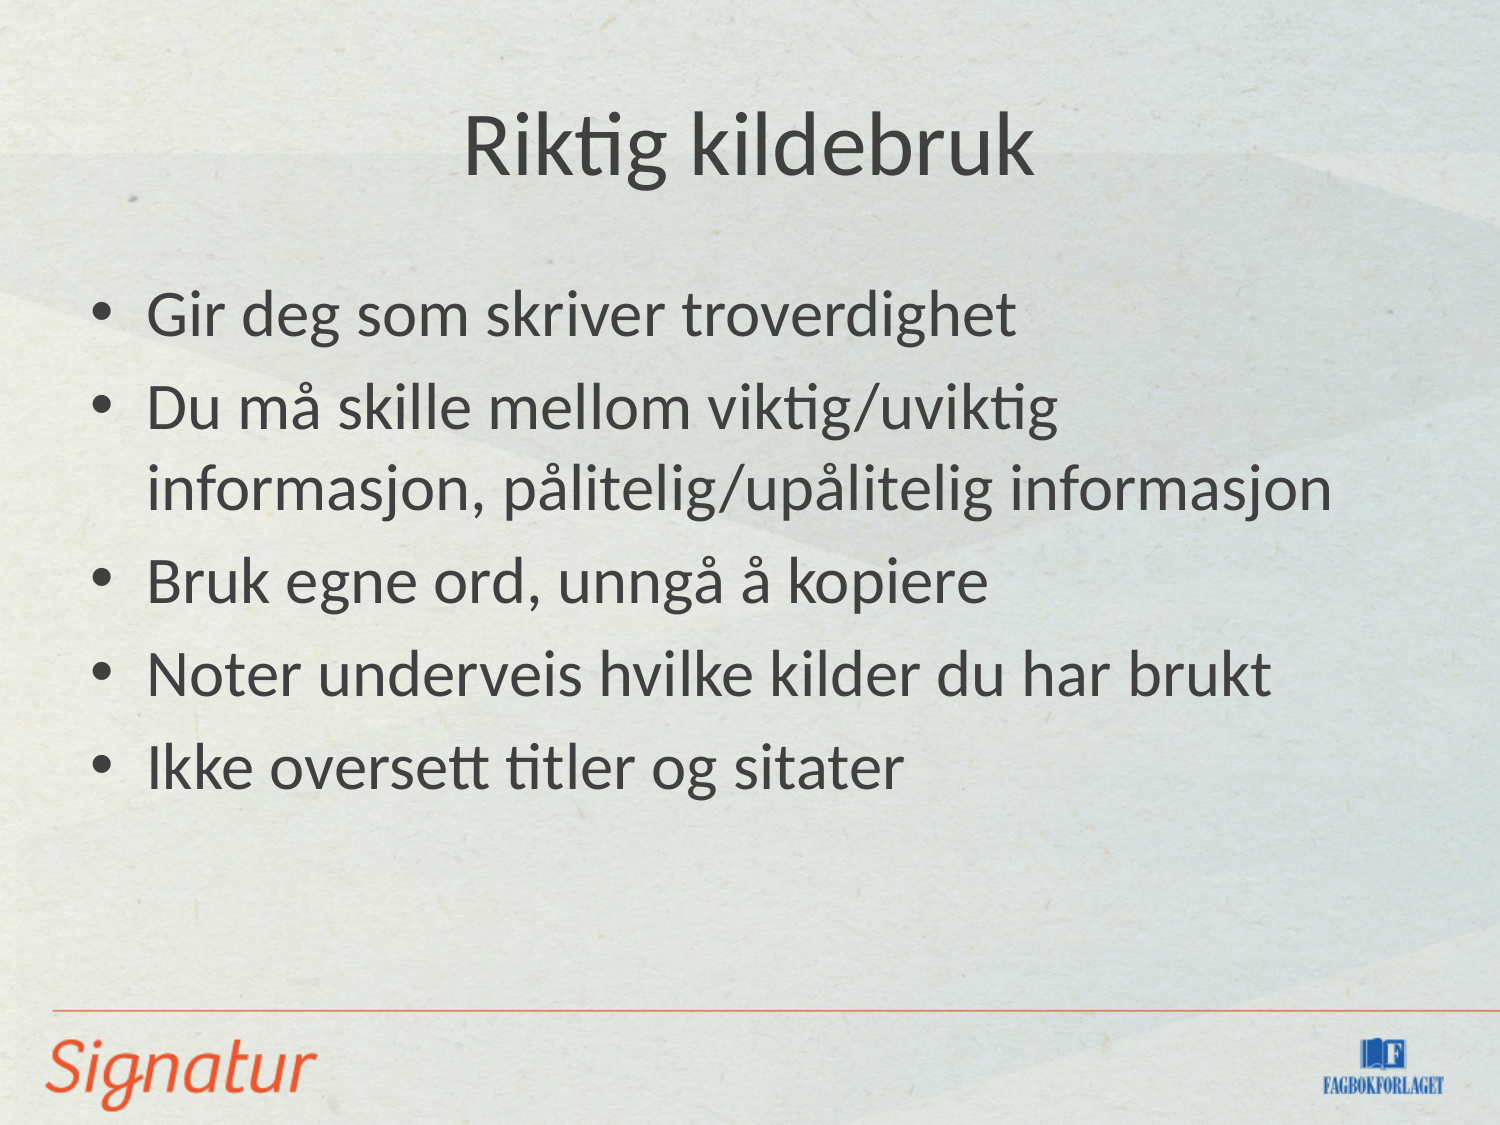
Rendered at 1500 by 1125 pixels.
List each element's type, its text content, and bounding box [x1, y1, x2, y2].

title Riktig kildebruk [75, 45, 1425, 233]
picture [0, 0, 1500, 1125]
list Gir deg som skriver troverdighet Du må skille mellom viktig/uviktig informasjon, pålitelig/upålitelig informasjon Bruk egne ord, unngå å kopiere Noter underveis hvilke kilder du har brukt Ikke oversett titler og sitater [75, 262, 1425, 1005]
